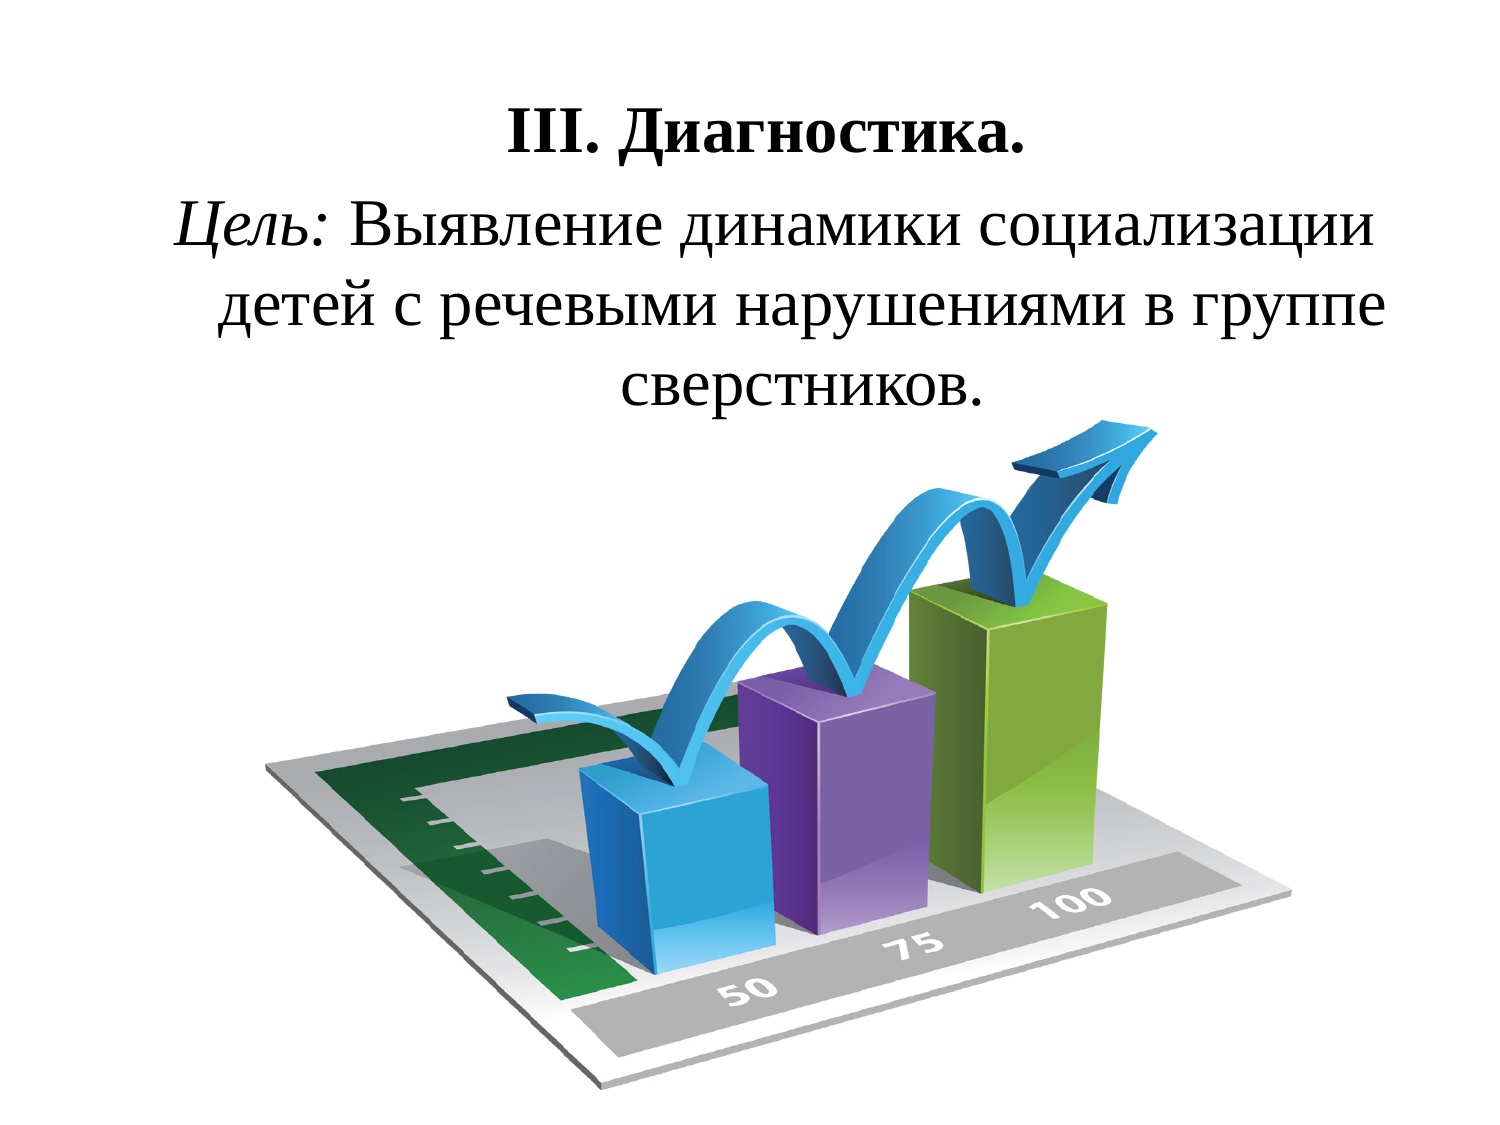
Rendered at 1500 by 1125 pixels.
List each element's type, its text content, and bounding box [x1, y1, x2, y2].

picture [265, 420, 1293, 1090]
list III. Диагностика. Цель: Выявление динамики социализации детей с речевыми нарушениями в группе сверстников. [100, 78, 1451, 821]
